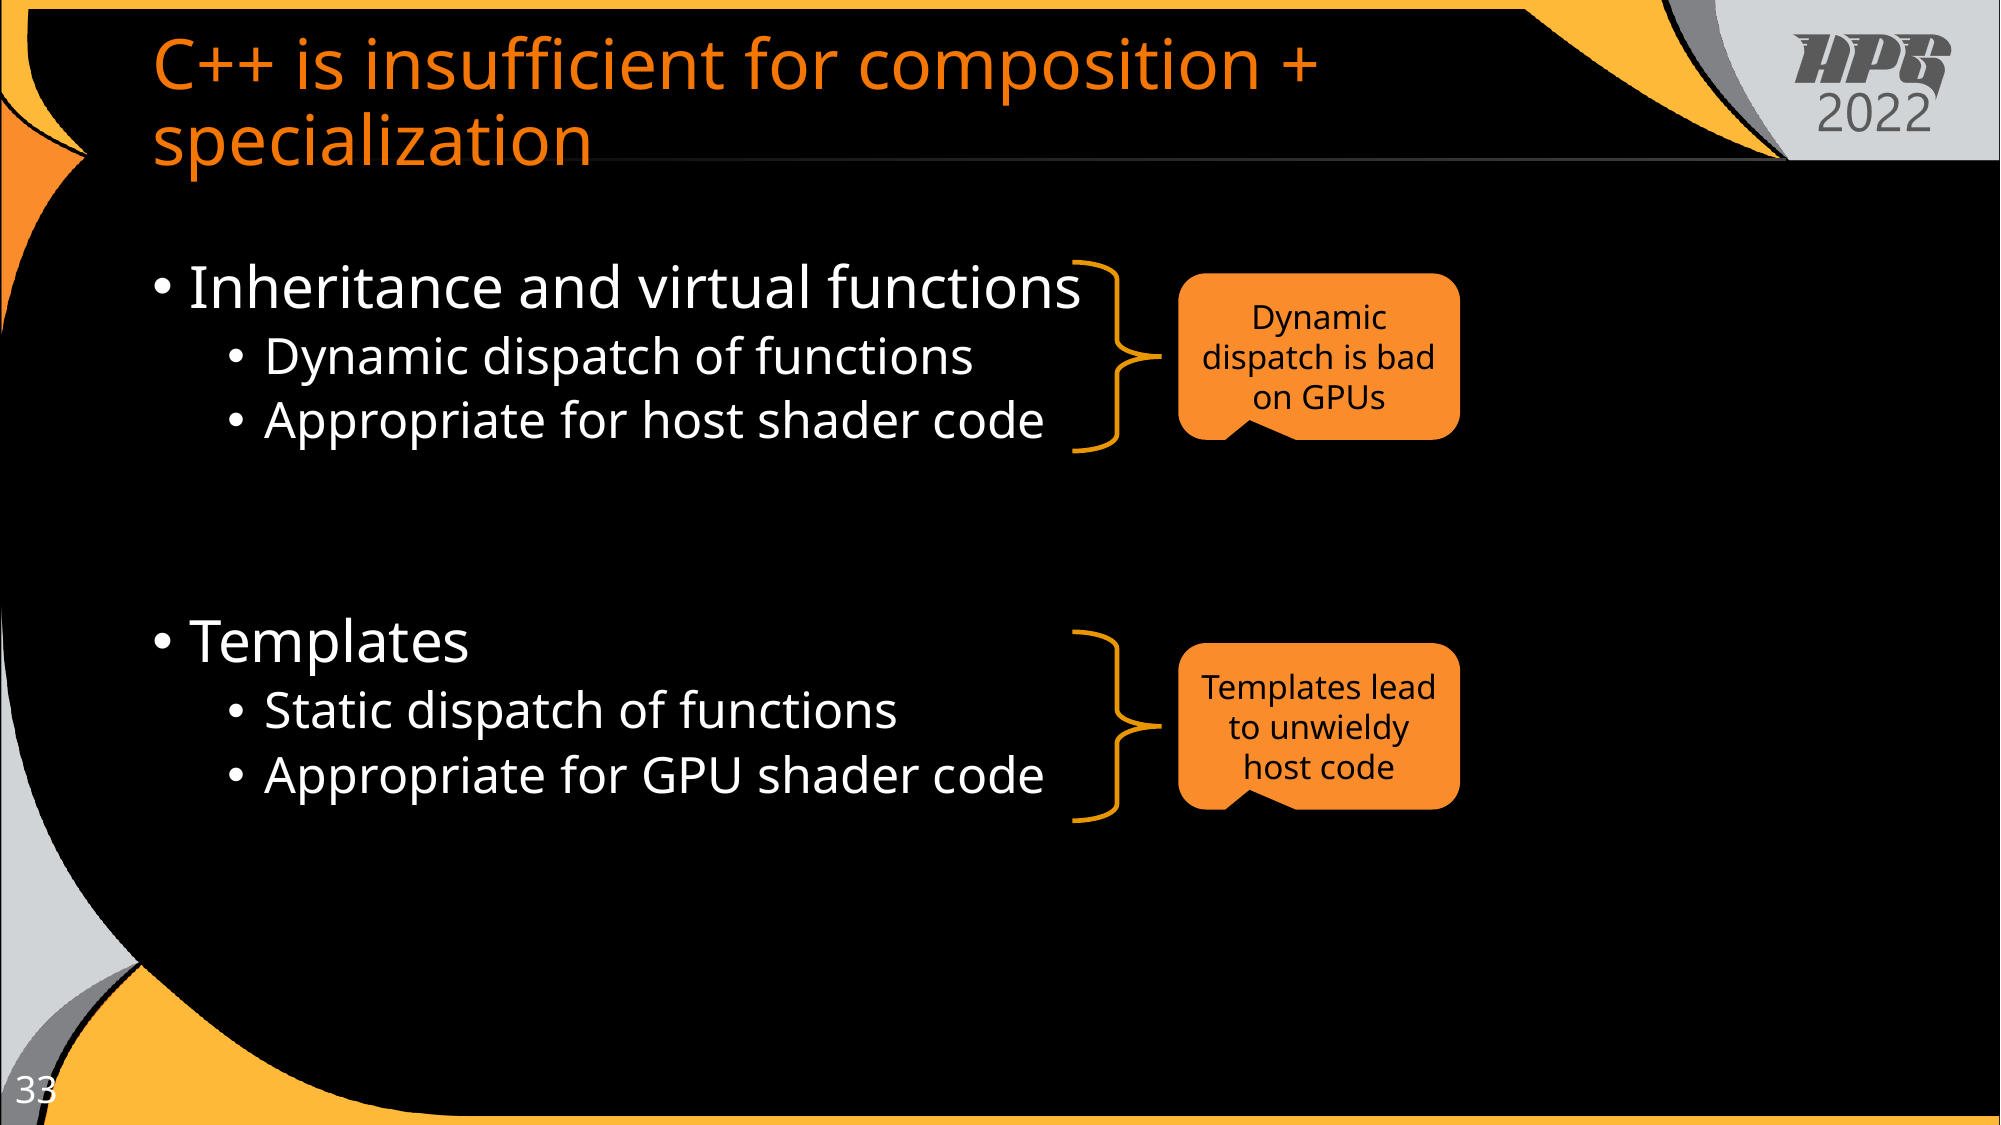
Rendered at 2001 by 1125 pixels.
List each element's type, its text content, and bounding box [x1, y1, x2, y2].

text_box Templates lead to unwieldy host code [1177, 642, 1462, 811]
title C++ is insufficient for composition + specialization [137, 21, 1691, 188]
text_box Dynamic dispatch is bad on GPUs [1177, 272, 1462, 441]
picture [0, 606, 2000, 1125]
text_box [1072, 261, 1162, 452]
slide_number 33 [0, 1064, 129, 1125]
list Inheritance and virtual functions Dynamic dispatch of functions Appropriate for host shader code Templates Static dispatch of functions Appropriate for GPU shader code [137, 250, 1541, 1014]
picture [0, 0, 2001, 334]
text_box [1072, 631, 1162, 822]
